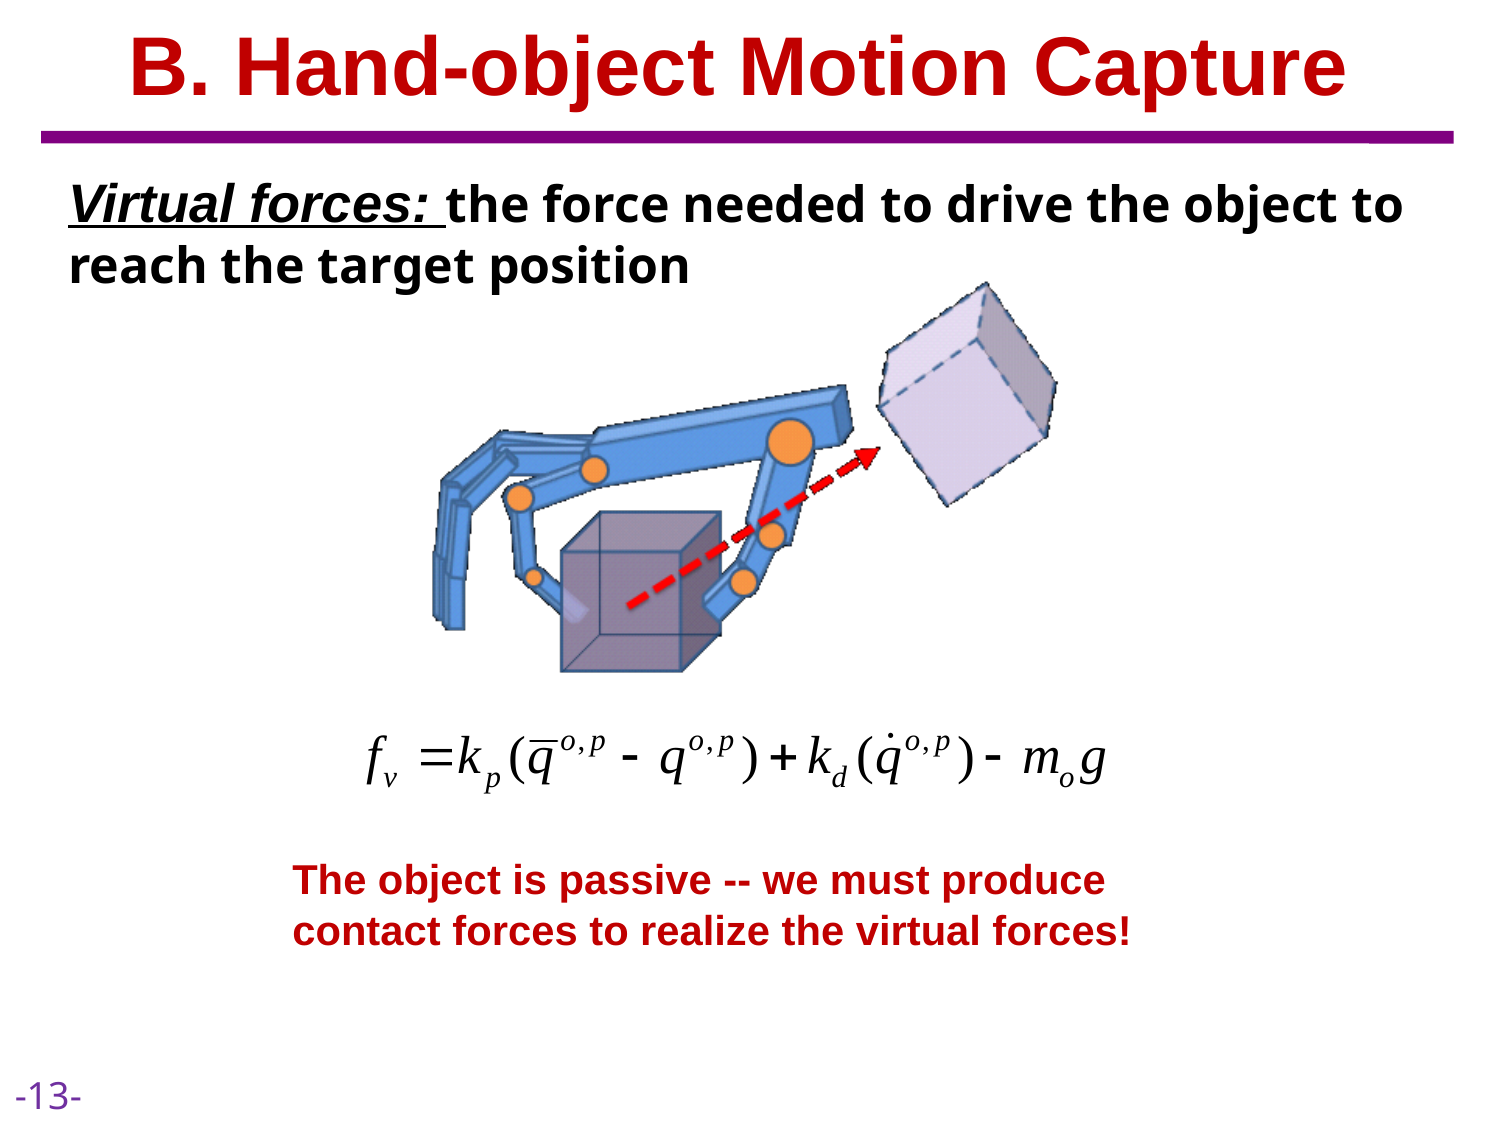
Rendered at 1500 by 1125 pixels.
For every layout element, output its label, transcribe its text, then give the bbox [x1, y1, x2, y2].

text_box The object is passive -- we must produce contact forces to realize the virtual forces! [277, 845, 1270, 961]
title B. Hand-object Motion Capture [41, 0, 1459, 126]
list Virtual forces: the force needed to drive the object to reach the target position [53, 160, 1459, 1083]
picture [383, 243, 1083, 693]
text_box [348, 715, 1123, 806]
